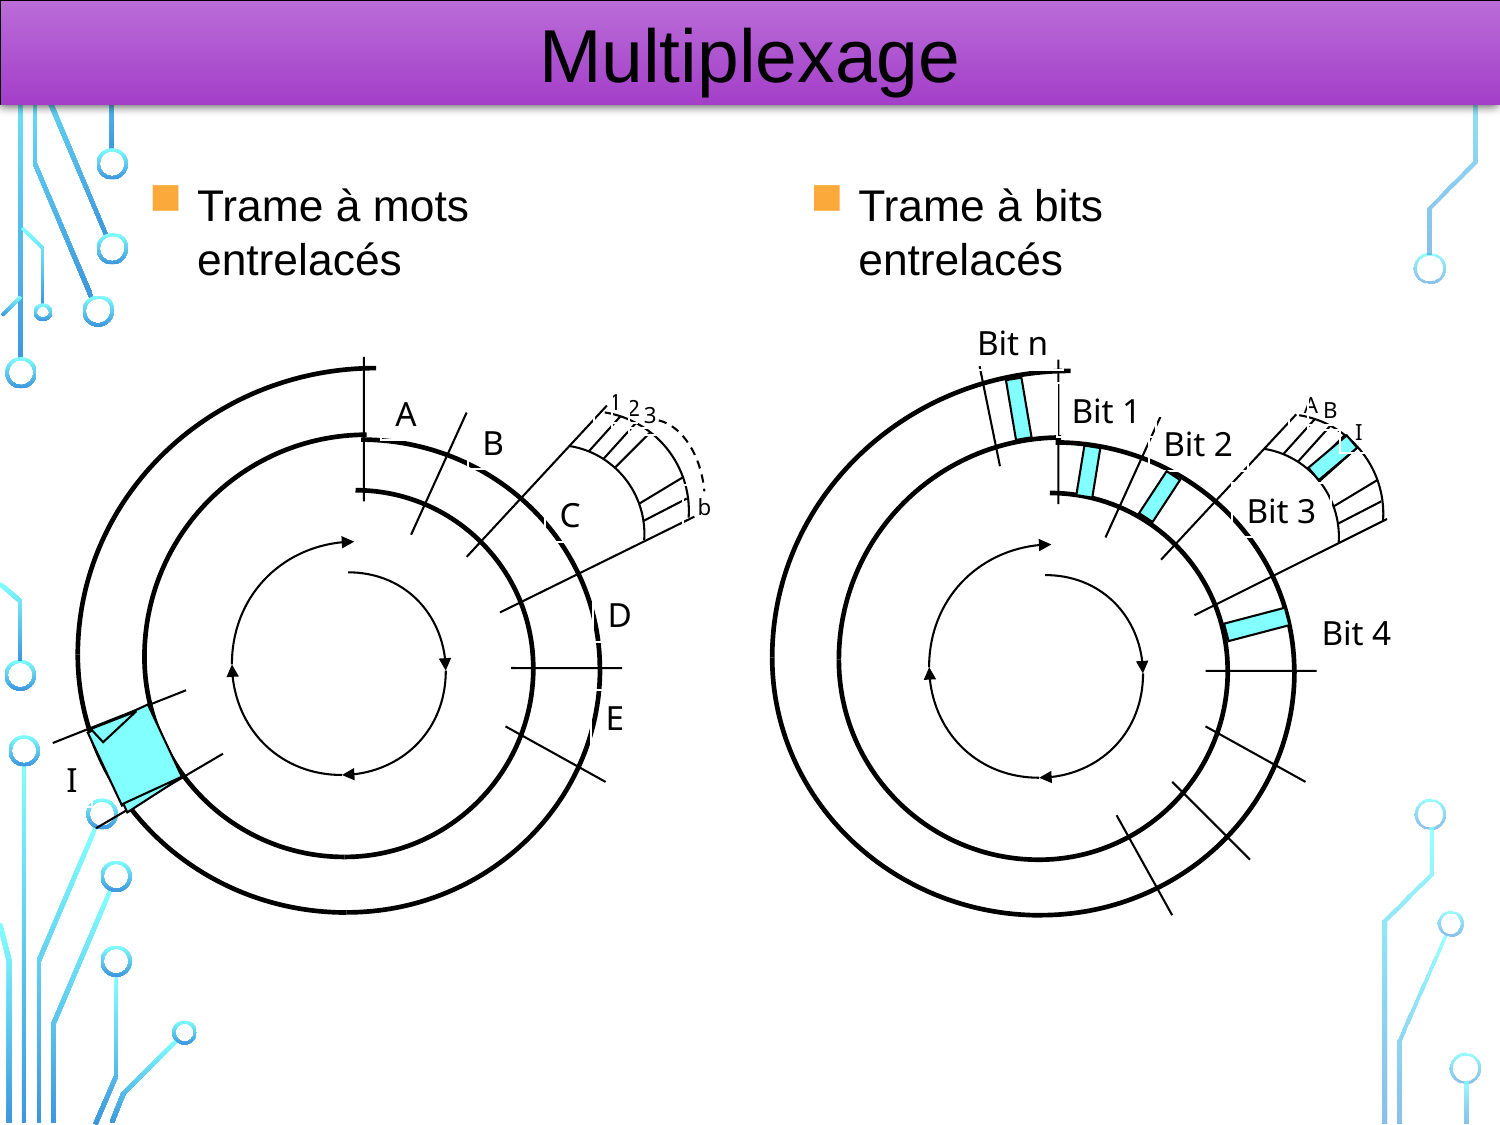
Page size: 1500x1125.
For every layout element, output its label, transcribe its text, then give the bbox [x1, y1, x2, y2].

text_box b [682, 485, 727, 527]
text_box [601, 512, 645, 540]
text_box [1295, 426, 1384, 521]
text_box D [601, 586, 647, 642]
text_box [1295, 518, 1339, 543]
text_box Multiplexage [0, 0, 1500, 105]
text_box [231, 541, 447, 776]
text_box I [51, 752, 77, 807]
text_box [601, 423, 682, 518]
text_box Trame à bits entrelacés [797, 170, 1259, 291]
text_box Bit 4 [1306, 605, 1407, 660]
text_box Bit n [962, 315, 1064, 370]
text_box 2 [612, 386, 655, 429]
text_box [1308, 441, 1351, 481]
text_box E [601, 689, 639, 745]
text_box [771, 370, 1295, 916]
text_box Bit 3 [1295, 482, 1332, 538]
text_box I [1340, 411, 1378, 453]
text_box A [1295, 384, 1334, 426]
text_box [650, 420, 705, 504]
text_box Trame à mots entrelacés [136, 170, 598, 291]
text_box 1 [601, 381, 637, 423]
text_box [928, 544, 1144, 778]
text_box 3 [629, 393, 672, 436]
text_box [77, 367, 601, 913]
text_box B [1308, 389, 1353, 431]
